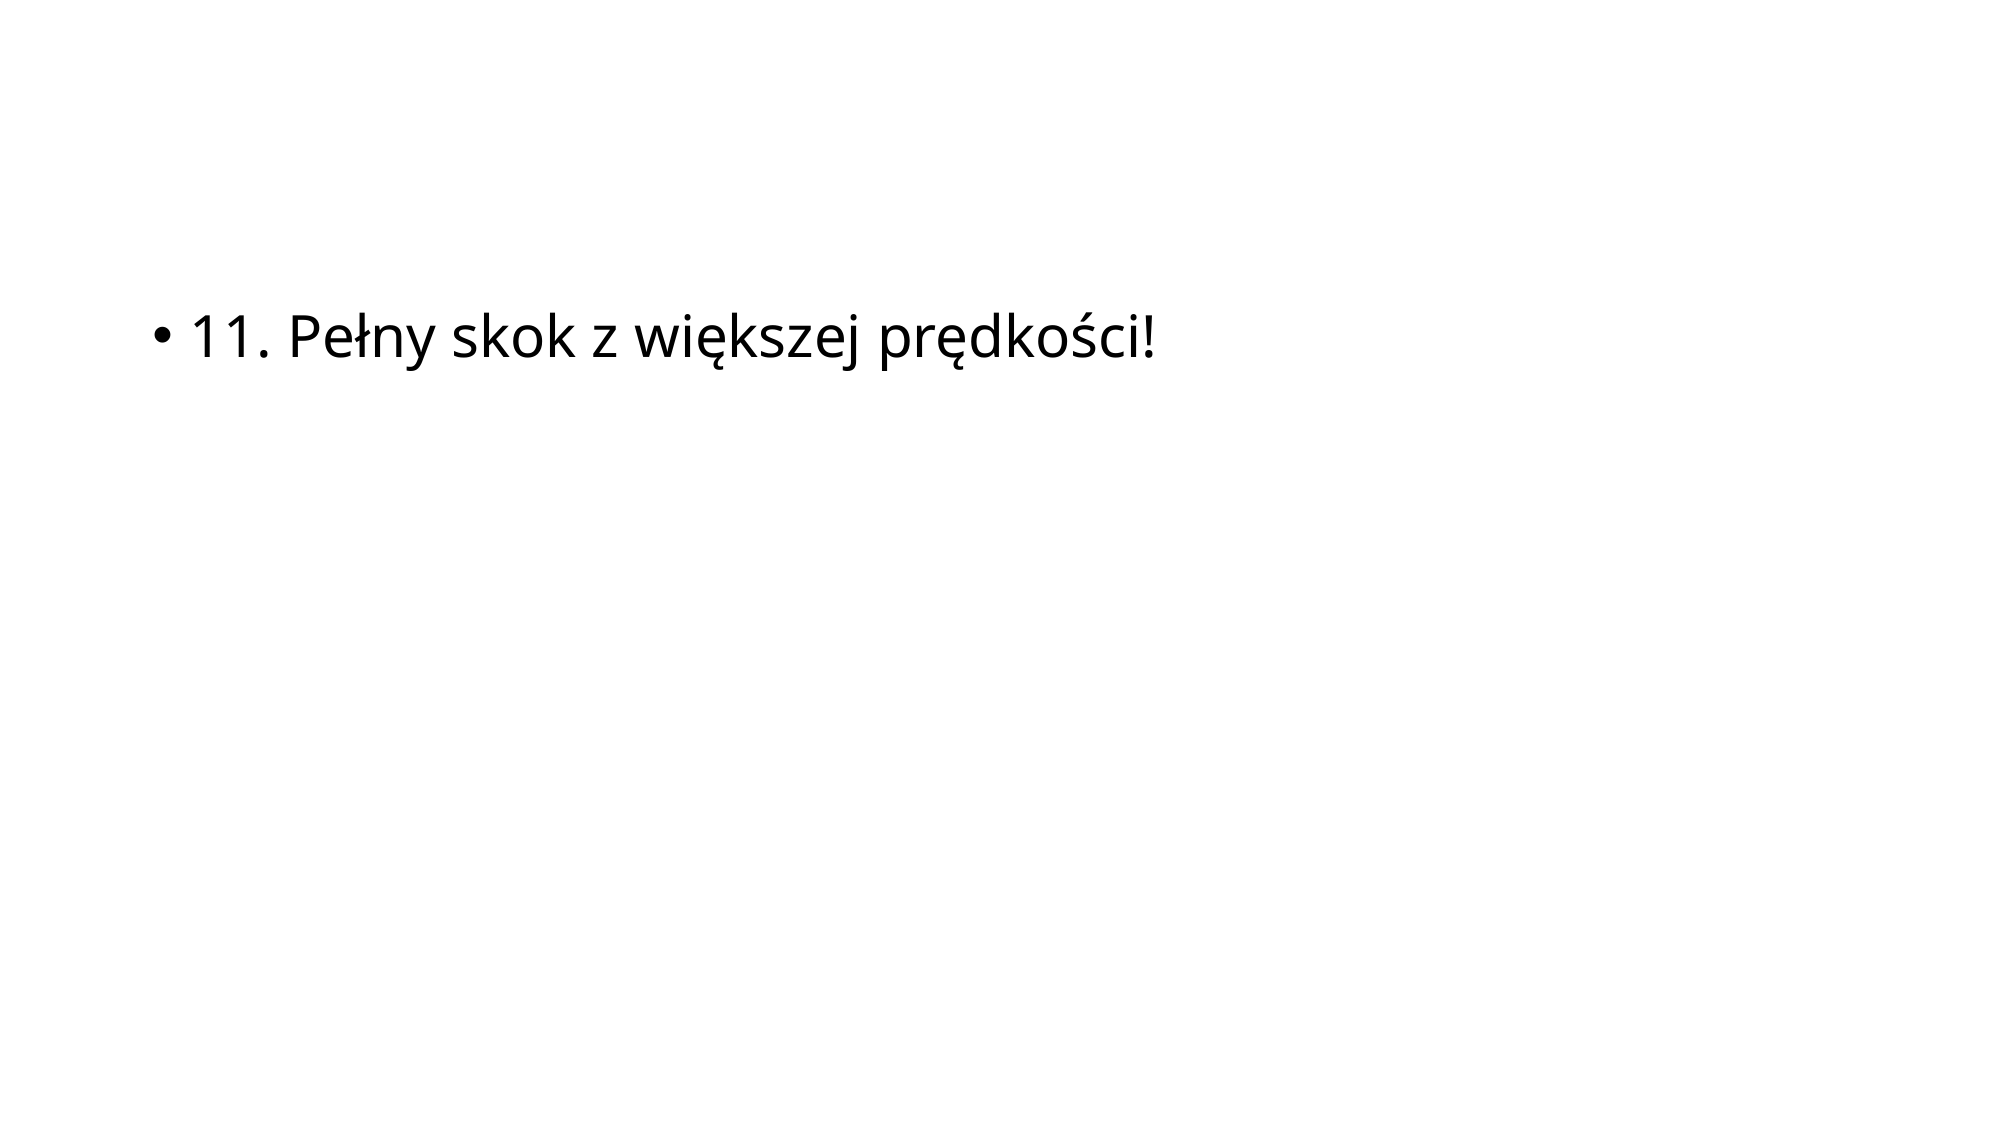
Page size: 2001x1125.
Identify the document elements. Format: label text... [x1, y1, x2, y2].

list 11. Pełny skok z większej prędkości! [137, 299, 1863, 1014]
